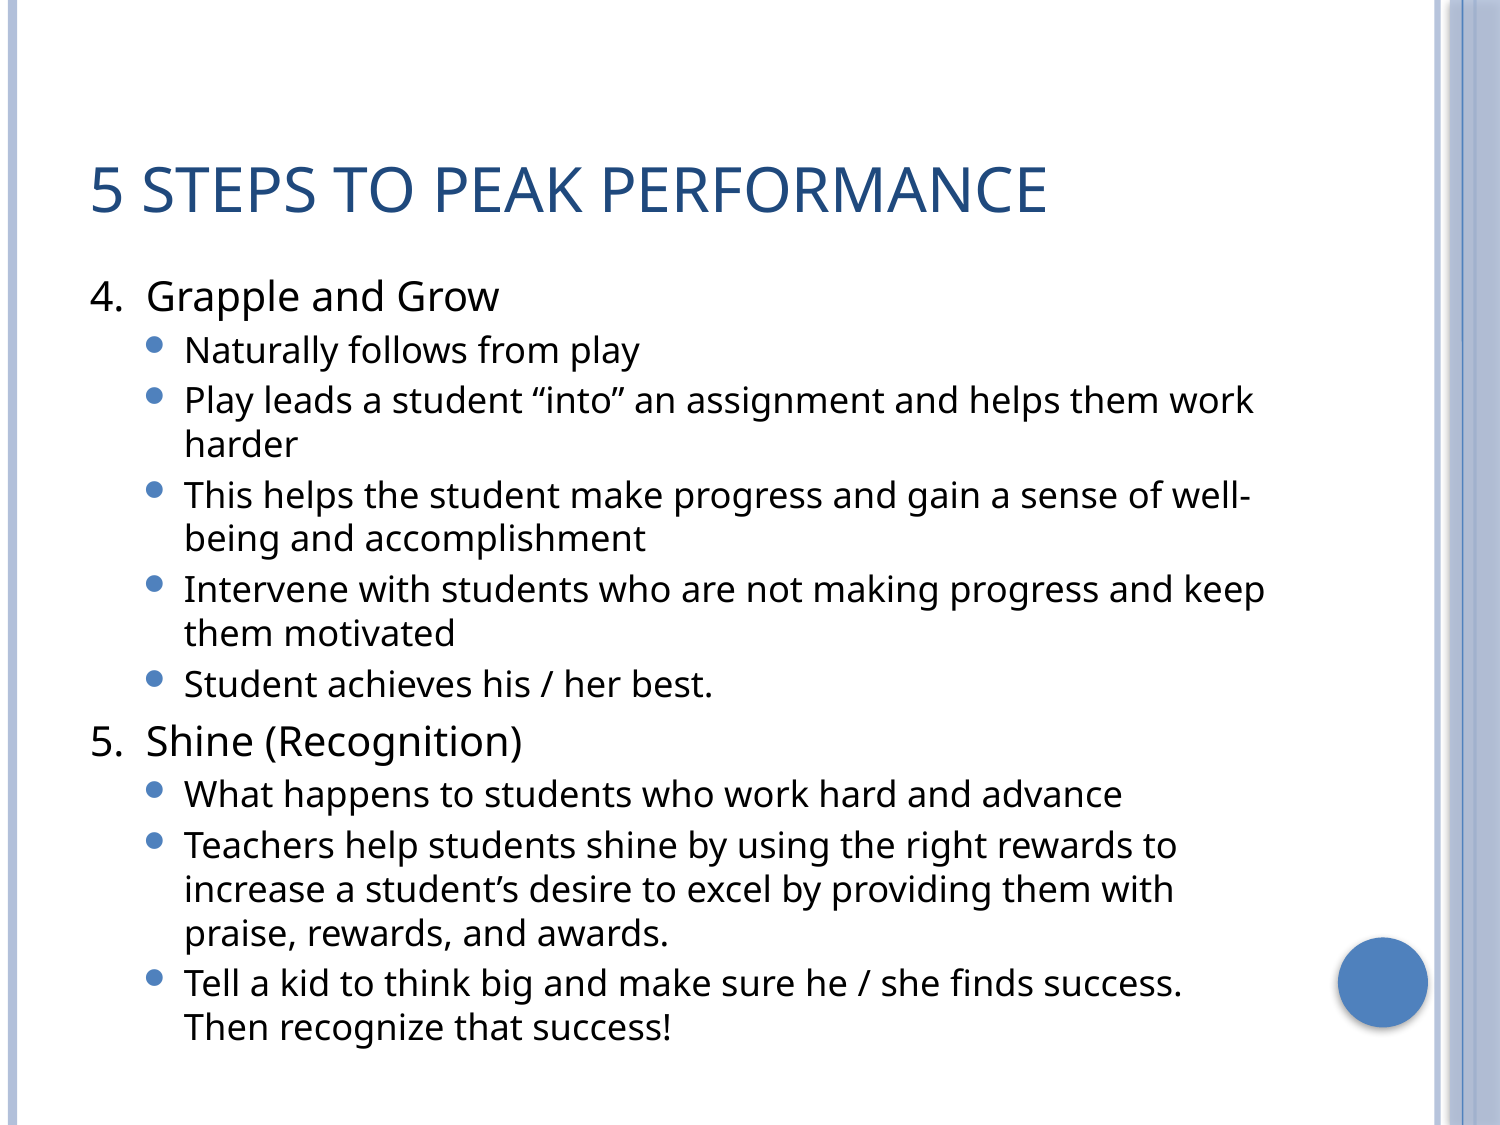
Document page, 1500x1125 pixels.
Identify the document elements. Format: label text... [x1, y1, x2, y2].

title 5 Steps to Peak Performance [75, 45, 1300, 233]
list 4. Grapple and Grow Naturally follows from play Play leads a student “into” an assignment and helps them work harder This helps the student make progress and gain a sense of well-being and accomplishment Intervene with students who are not making progress and keep them motivated Student achieves his / her best. 5. Shine (Recognition) What happens to students who work hard and advance Teachers help students shine by using the right rewards to increase a student’s desire to excel by providing them with praise, rewards, and awards. Tell a kid to think big and make sure he / she finds success. Then recognize that success! [75, 262, 1300, 1062]
